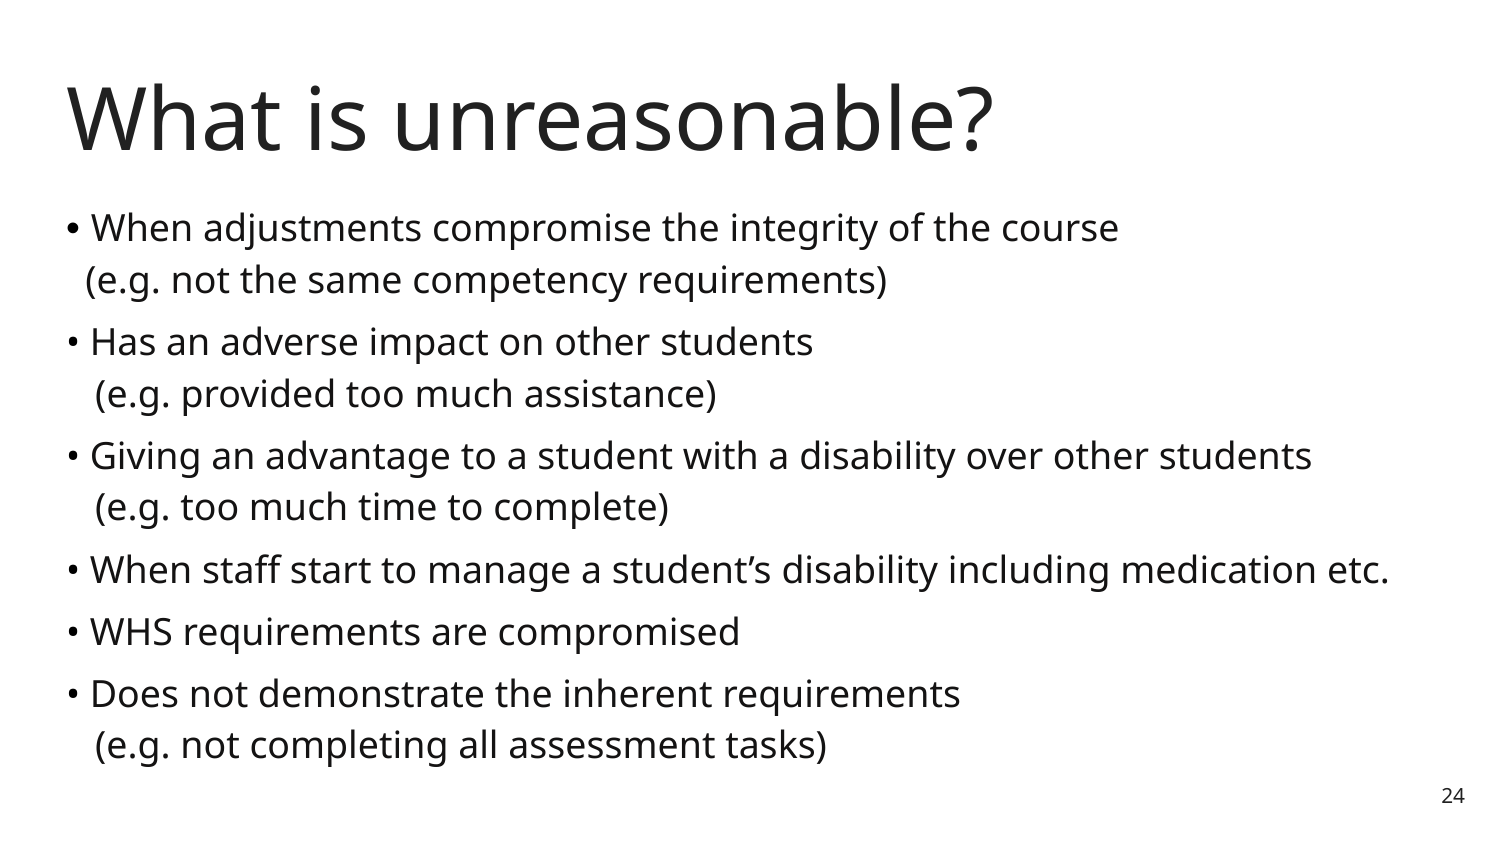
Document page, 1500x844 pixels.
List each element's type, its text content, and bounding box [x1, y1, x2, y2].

slide_number 24 [1389, 764, 1480, 830]
title What is unreasonable? [51, 48, 1449, 179]
list • When adjustments compromise the integrity of the course (e.g. not the same competency requirements) • Has an adverse impact on other students (e.g. provided too much assistance) • Giving an advantage to a student with a disability over other students (e.g. too much time to complete) • When staff start to manage a student’s disability including medication etc. • WHS requirements are compromised • Does not demonstrate the inherent requirements (e.g. not completing all assessment tasks) [51, 179, 1478, 822]
